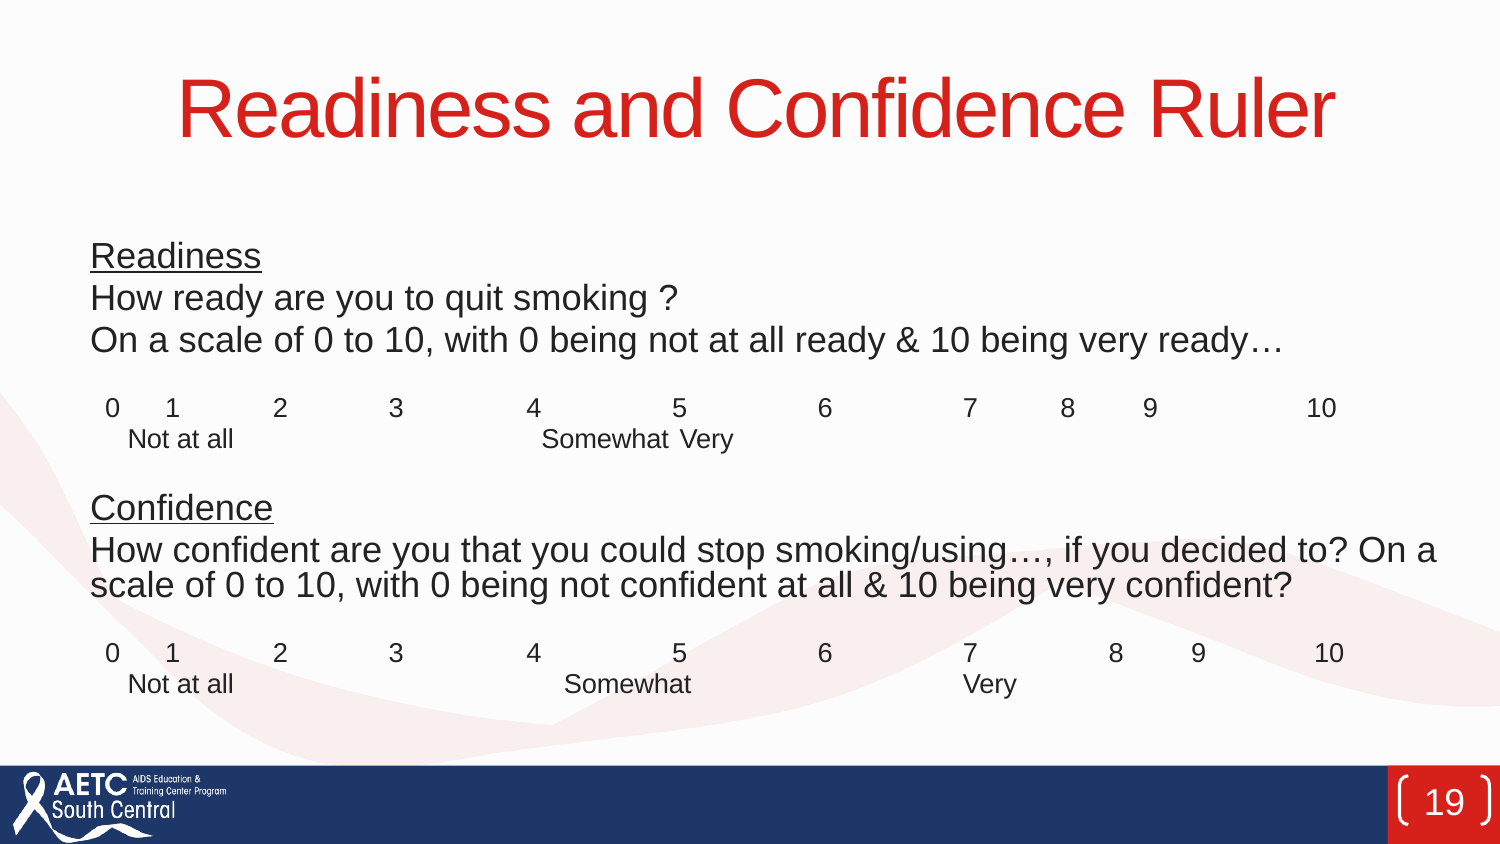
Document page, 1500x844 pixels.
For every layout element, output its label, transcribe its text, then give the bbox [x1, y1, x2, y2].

slide_number 19 [1397, 774, 1492, 827]
text_box [243, 80, 1257, 216]
title Readiness and Confidence Ruler [75, 33, 1440, 175]
list Readiness How ready are you to quit smoking ? On a scale of 0 to 10, with 0 being not at all ready & 10 being very ready… 0 1 2 3 4 5 6 7 8 9 10 Not at all Somewhat Very Confidence How confident are you that you could stop smoking/using…, if you decided to? On a scale of 0 to 10, with 0 being not confident at all & 10 being very confident? 0 1 2 3 4 5 6 7 8 9 10 Not at all Somewhat Very [75, 179, 1500, 750]
picture [12, 770, 227, 844]
